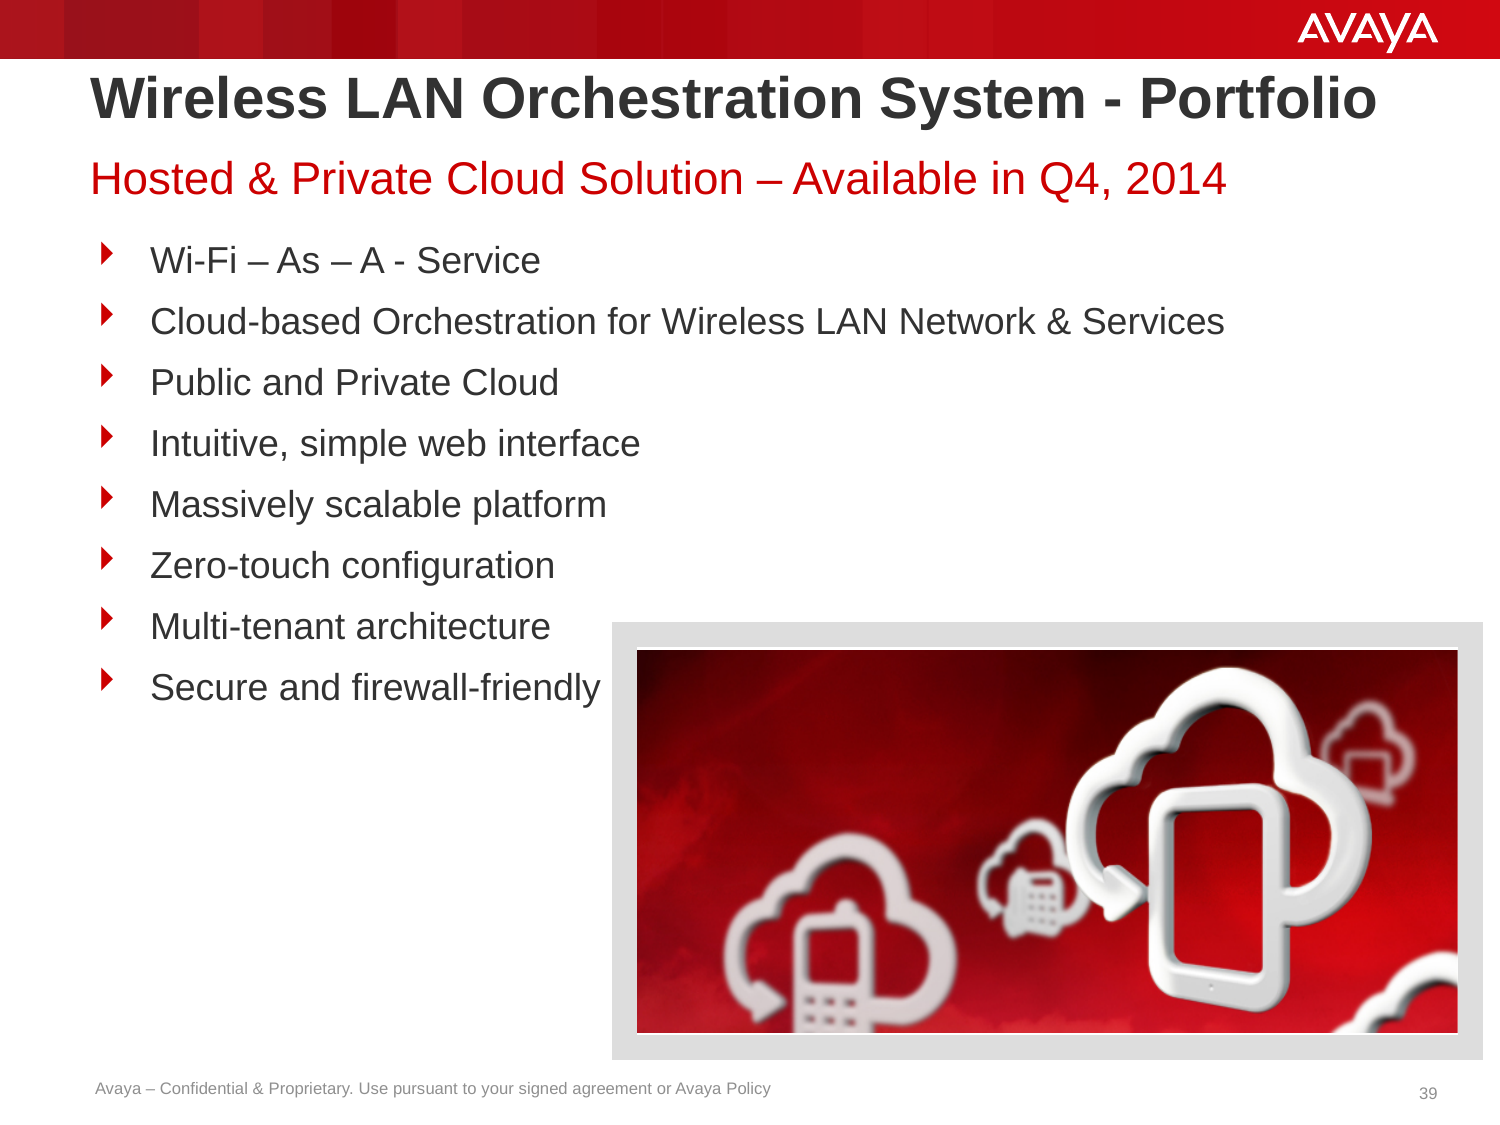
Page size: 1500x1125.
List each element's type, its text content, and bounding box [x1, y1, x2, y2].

list Wi-Fi – As – A - Service Cloud-based Orchestration for Wireless LAN Network & Services Public and Private Cloud Intuitive, simple web interface Massively scalable platform Zero-touch configuration Multi-tenant architecture Secure and firewall-friendly [75, 237, 1470, 630]
title Wireless LAN Orchestration System - Portfolio [75, 71, 1425, 139]
picture [636, 646, 1458, 1036]
text_box Hosted & Private Cloud Solution – Available in Q4, 2014 [74, 147, 1425, 223]
